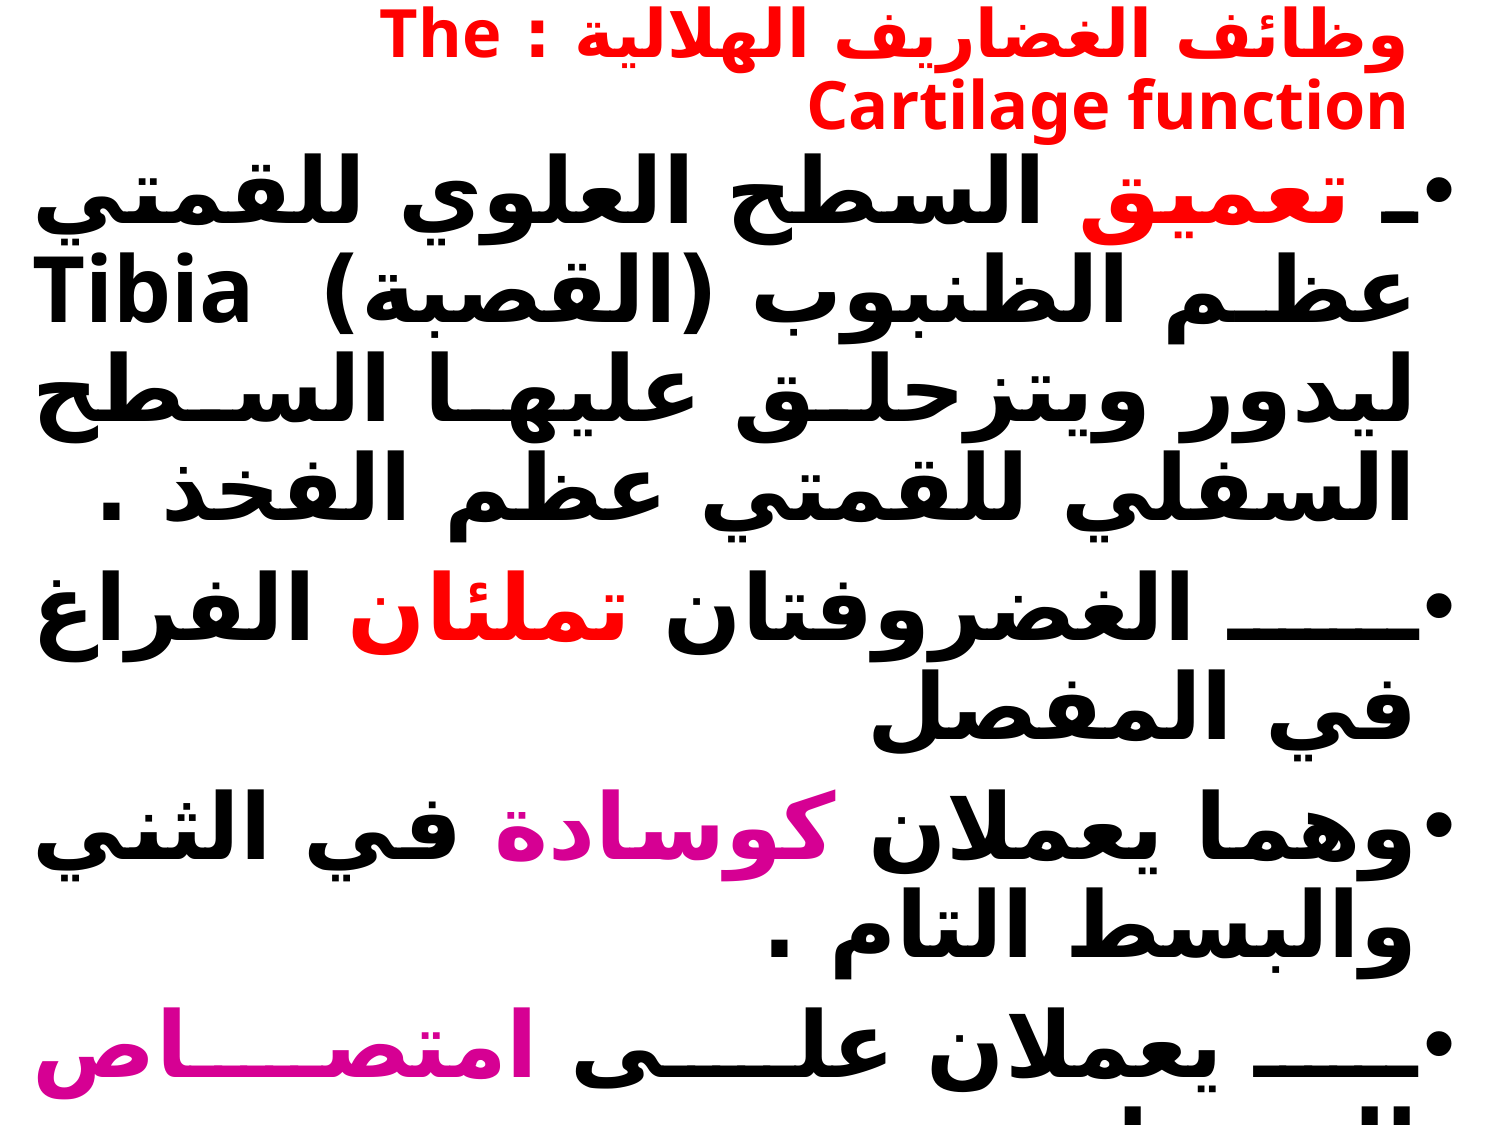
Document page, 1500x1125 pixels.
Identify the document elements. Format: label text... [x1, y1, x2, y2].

title وظائف الغضاريف الهلالية : The Cartilage function [75, 19, 1425, 126]
list ـ تعميق السطح العلوي للقمتي عظم الظنبوب (القصبة) Tibia ليدور ويتزحلق عليها السطح السفلي للقمتي عظم الفخذ . ـ الغضروفتان تملئان الفراغ في المفصل وهما يعملان كوسادة في الثني والبسط التام . ـ يعملان على امتصاص الصدمات. [17, 137, 1471, 1083]
